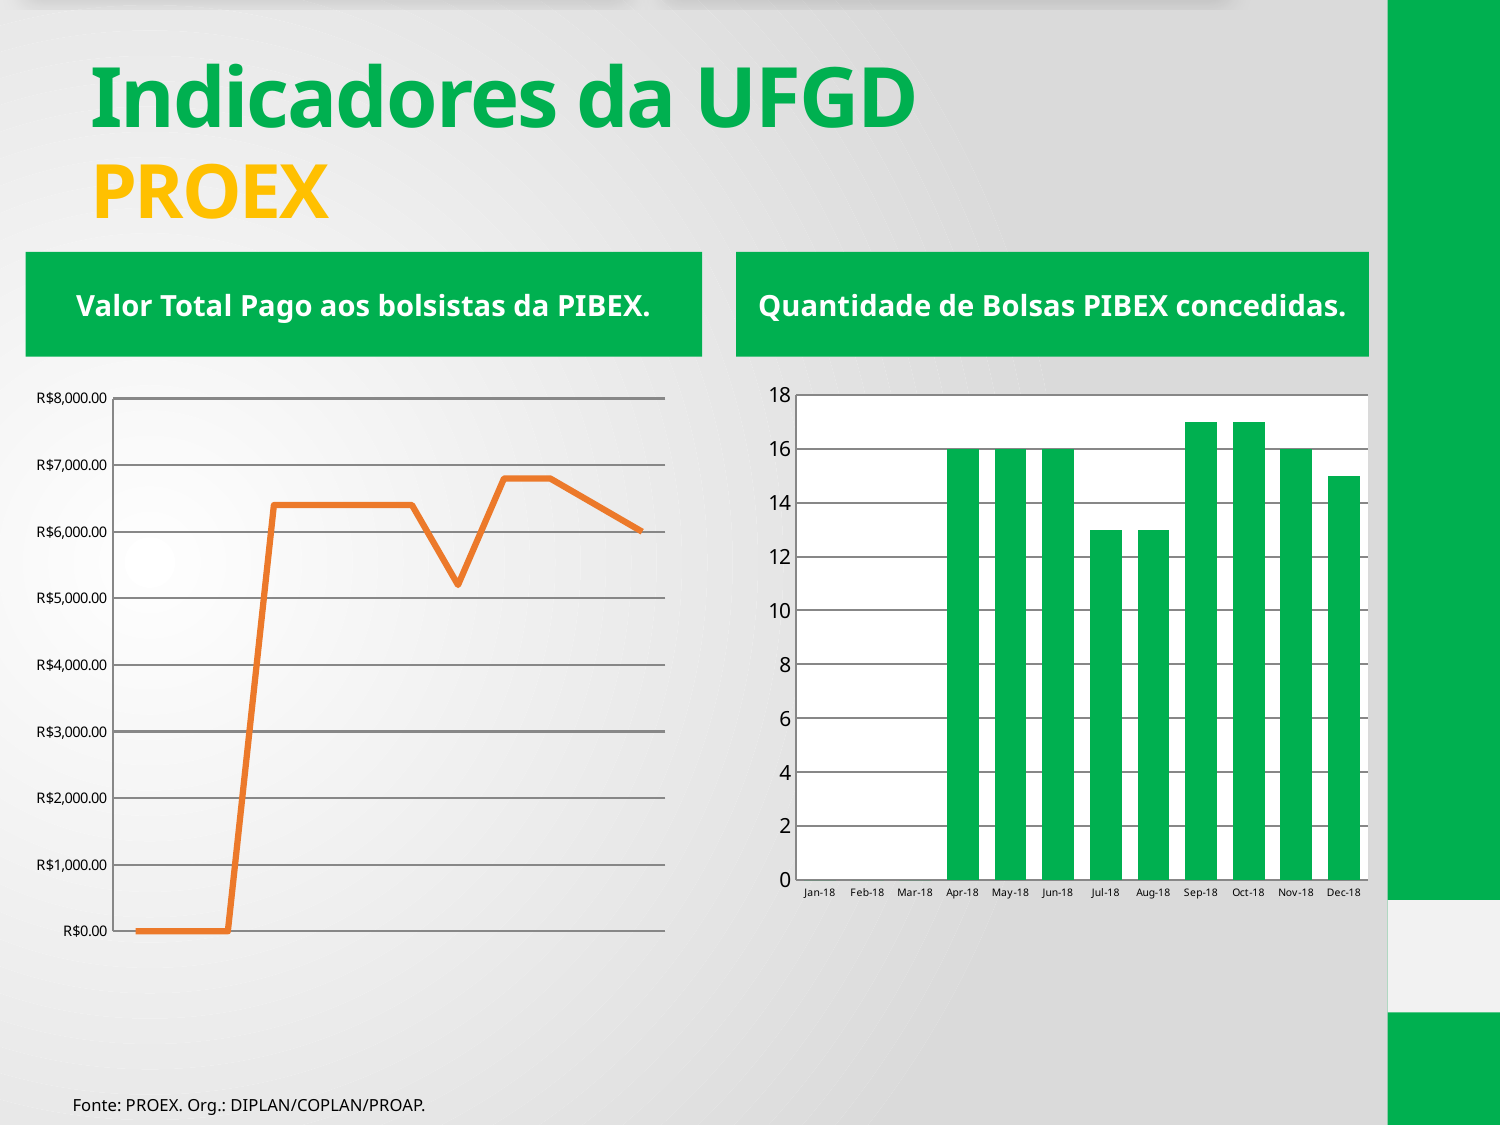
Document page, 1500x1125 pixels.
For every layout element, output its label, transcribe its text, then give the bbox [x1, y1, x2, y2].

list Quantidade de Bolsas PIBEX concedidas. [736, 251, 1369, 349]
list Valor Total Pago aos bolsistas da PIBEX. [25, 251, 703, 349]
chart [11, 356, 1381, 1057]
title Indicadores da UFGD PROEX [75, 45, 1325, 233]
text_box Fonte: PROEX. Org.: DIPLAN/COPLAN/PROAP. [57, 1087, 442, 1122]
